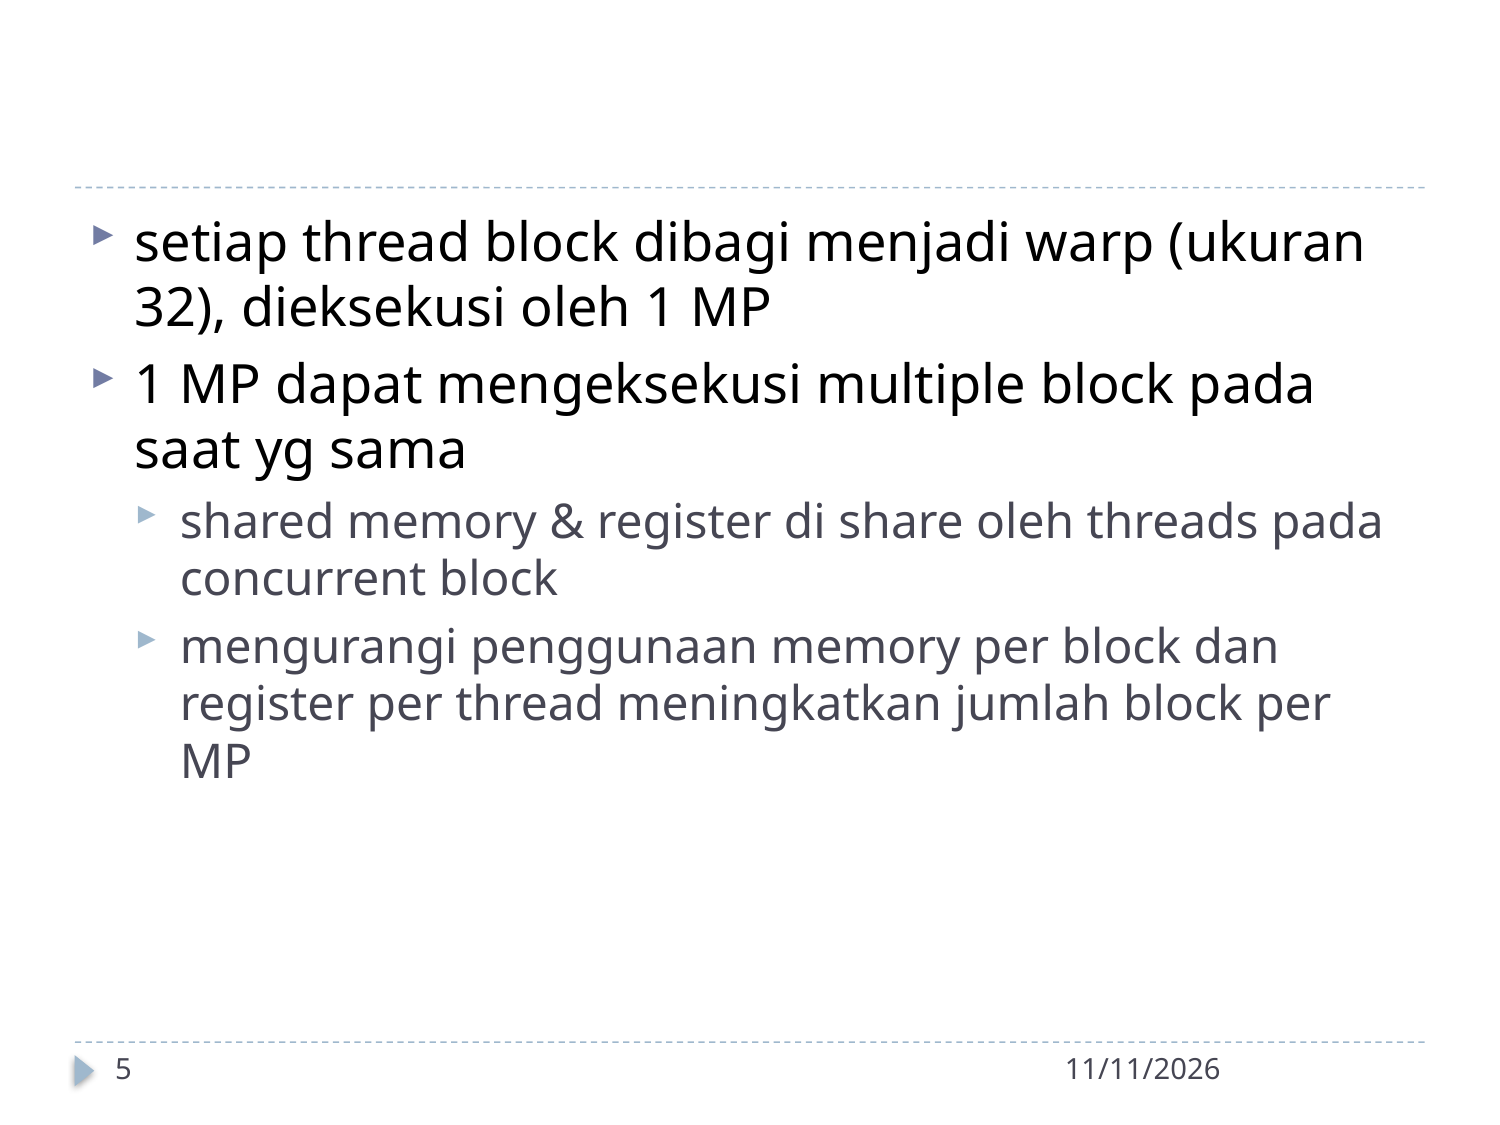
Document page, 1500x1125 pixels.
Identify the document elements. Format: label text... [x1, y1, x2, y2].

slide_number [1050, 1042, 1426, 1103]
list setiap thread block dibagi menjadi warp (ukuran 32), dieksekusi oleh 1 MP 1 MP dapat mengeksekusi multiple block pada saat yg sama shared memory & register di share oleh threads pada concurrent block mengurangi penggunaan memory per block dan register per thread meningkatkan jumlah block per MP [75, 200, 1425, 1010]
slide_number 5 [100, 1042, 426, 1103]
